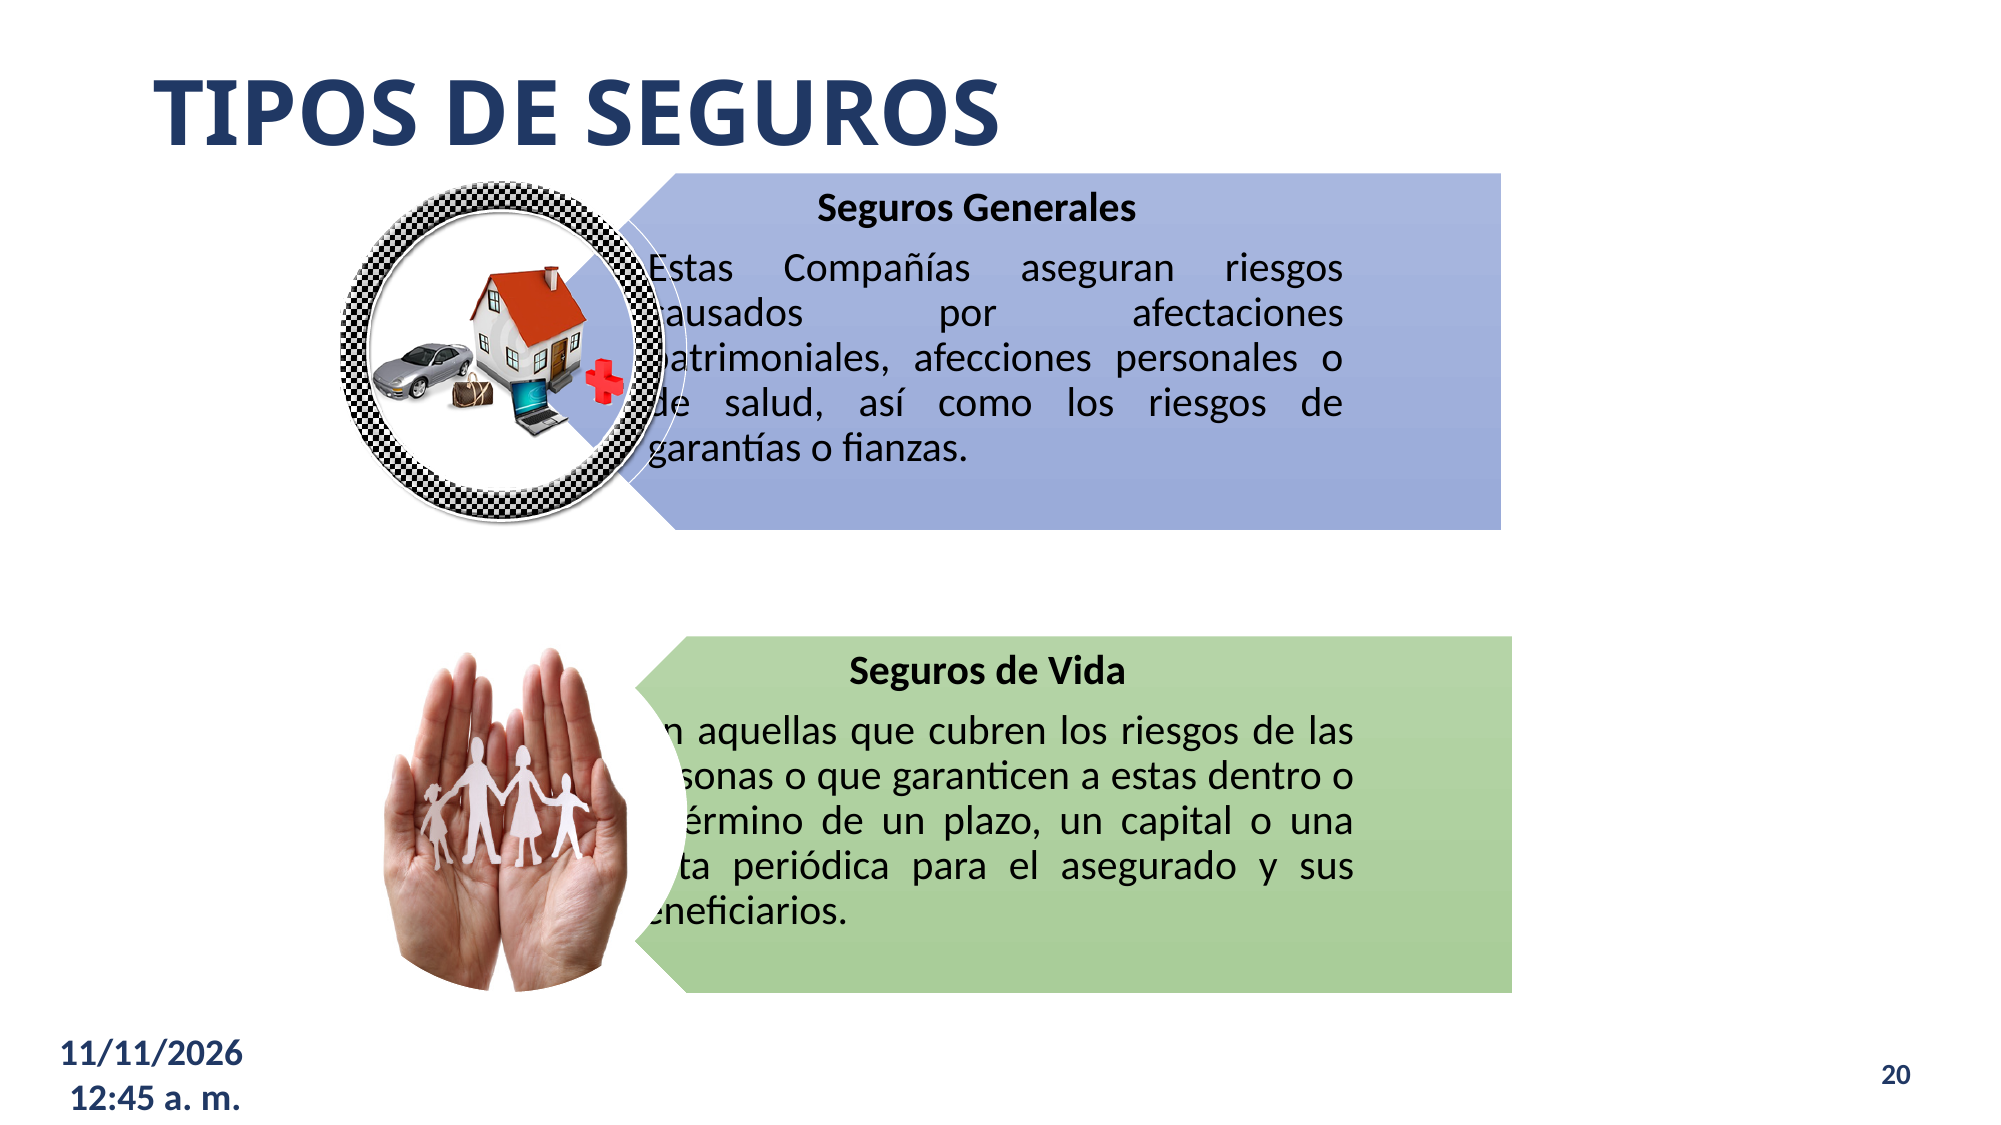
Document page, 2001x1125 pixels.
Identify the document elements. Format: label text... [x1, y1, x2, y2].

title TIPOS DE SEGUROS [137, 59, 1380, 174]
slide_number 20 [1475, 1042, 1926, 1103]
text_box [166, 173, 1676, 993]
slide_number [29, 1042, 281, 1103]
